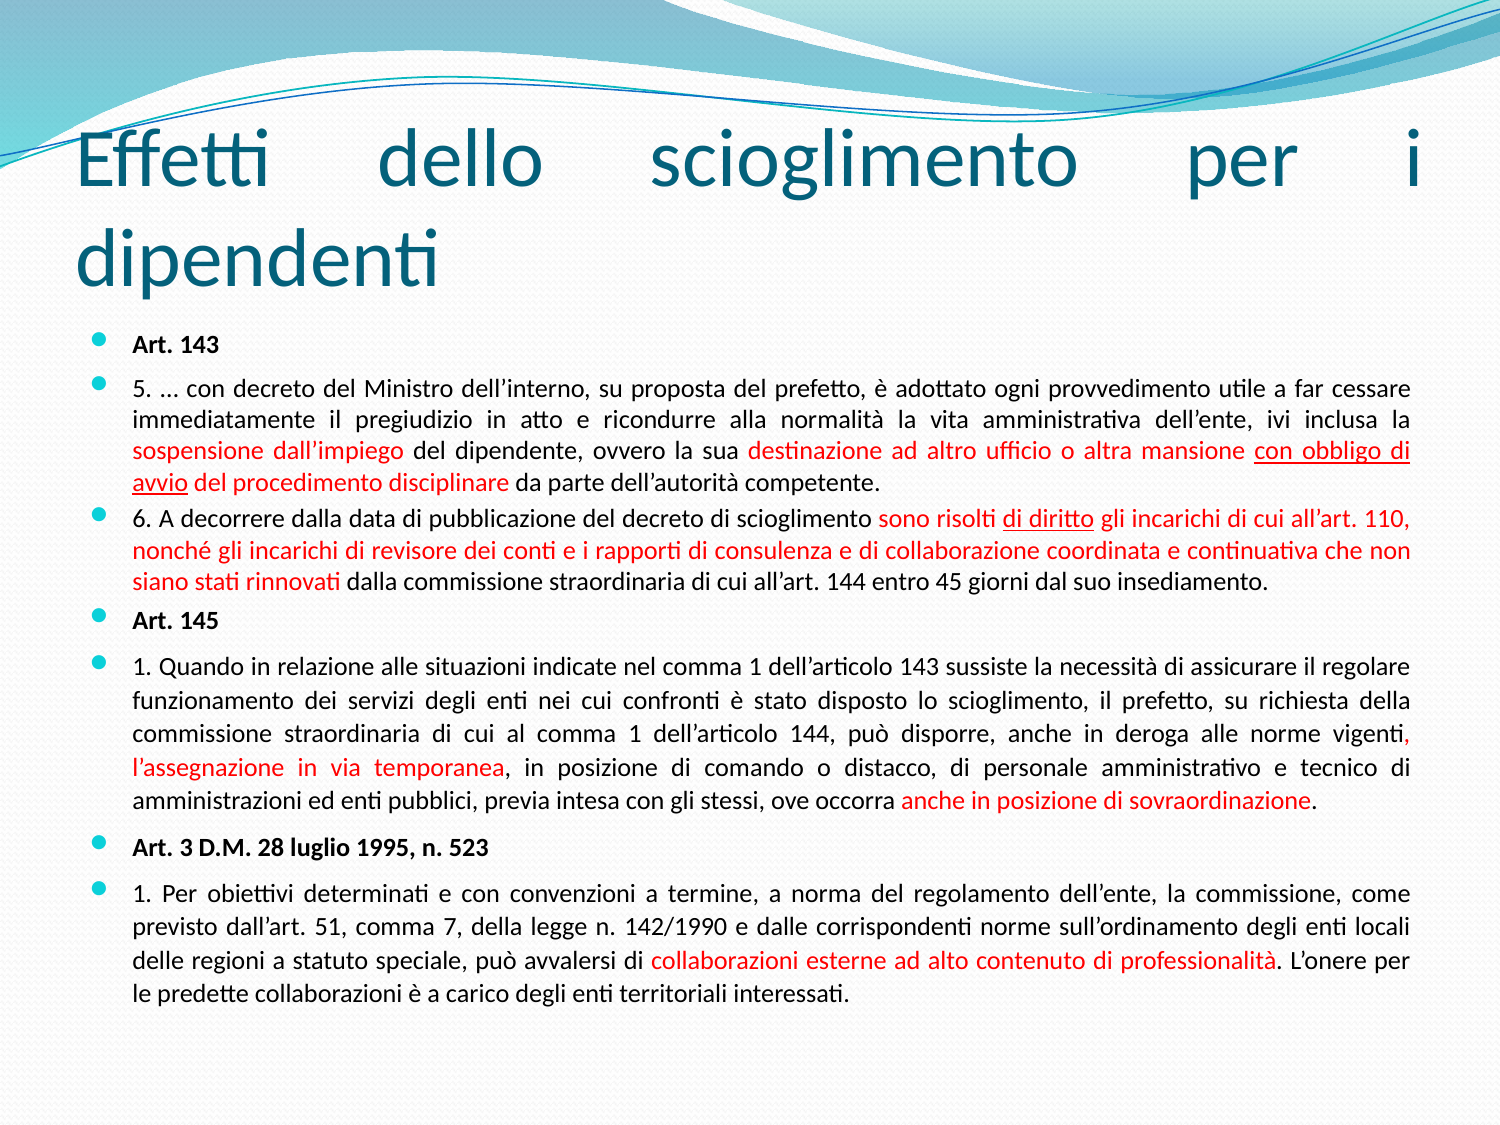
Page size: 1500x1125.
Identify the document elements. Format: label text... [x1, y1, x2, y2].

list Art. 143 5. … con decreto del Ministro dell’interno, su proposta del prefetto, è adottato ogni provvedimento utile a far cessare immediatamente il pregiudizio in atto e ricondurre alla normalità la vita amministrativa dell’ente, ivi inclusa la sospensione dall’impiego del dipendente, ovvero la sua destinazione ad altro ufficio o altra mansione con obbligo di avvio del procedimento disciplinare da parte dell’autorità competente. 6. A decorrere dalla data di pubblicazione del decreto di scioglimento sono risolti di diritto gli incarichi di cui all’art. 110, nonché gli incarichi di revisore dei conti e i rapporti di consulenza e di collaborazione coordinata e continuativa che non siano stati rinnovati dalla commissione straordinaria di cui all’art. 144 entro 45 giorni dal suo insediamento. Art. 145 1. Quando in relazione alle situazioni indicate nel comma 1 dell’articolo 143 sussiste la necessità di assicurare il regolare funzionamento dei servizi degli enti nei cui confronti è stato disposto lo scioglimento, il prefetto, su richiesta della commissione straordinaria di cui al comma 1 dell’articolo 144, può disporre, anche in deroga alle norme vigenti, l’assegnazione in via temporanea, in posizione di comando o distacco, di personale amministrativo e tecnico di amministrazioni ed enti pubblici, previa intesa con gli stessi, ove occorra anche in posizione di sovraordinazione. Art. 3 D.M. 28 luglio 1995, n. 523 1. Per obiettivi determinati e con convenzioni a termine, a norma del regolamento dell’ente, la commissione, come previsto dall’art. 51, comma 7, della legge n. 142/1990 e dalle corrispondenti norme sull’ordinamento degli enti locali delle regioni a statuto speciale, può avvalersi di collaborazioni esterne ad alto contenuto di professionalità. L’onere per le predette collaborazioni è a carico degli enti territoriali interessati. [75, 317, 1425, 1038]
title Effetti dello scioglimento per i dipendenti [75, 115, 1425, 303]
